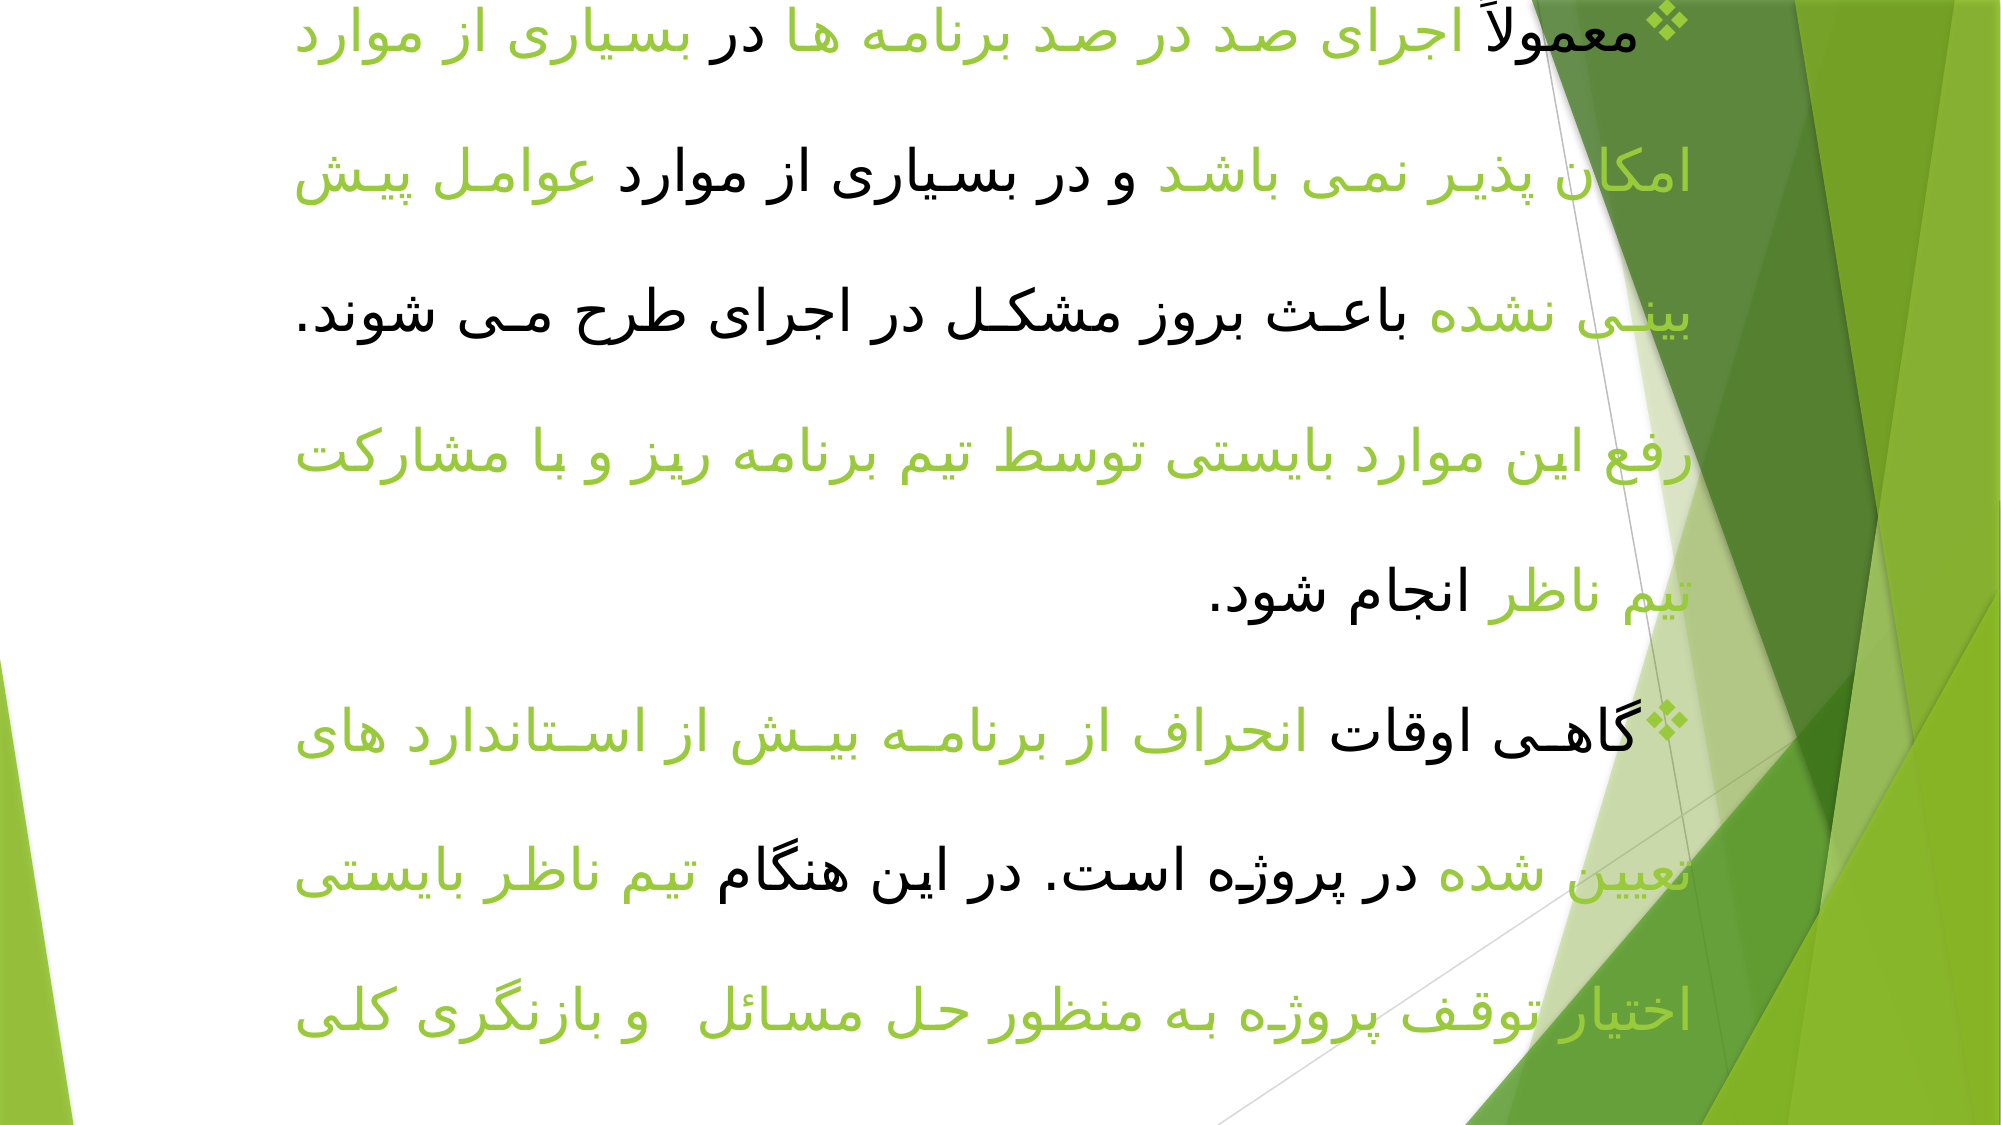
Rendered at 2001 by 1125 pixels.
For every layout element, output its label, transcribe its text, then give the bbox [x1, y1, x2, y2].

text_box معمولاً اجرای صد در صد برنامه ها در بسیاری از موارد امکان پذیر نمی باشد و در بسیاری از موارد عوامل پیش بینی نشده باعث بروز مشکل در اجرای طرح می شوند. رفع این موارد بایستی توسط تیم برنامه ریز و با مشارکت تیم ناظر انجام شود. گاهی اوقات انحراف از برنامه بیش از استاندارد های تعیین شده در پروژه است. در این هنگام تیم ناظر بایستی اختیار توقف پروژه به منظور حل مسائل و بازنگری کلی در طرح را داشته باشد. [279, 0, 1709, 1125]
